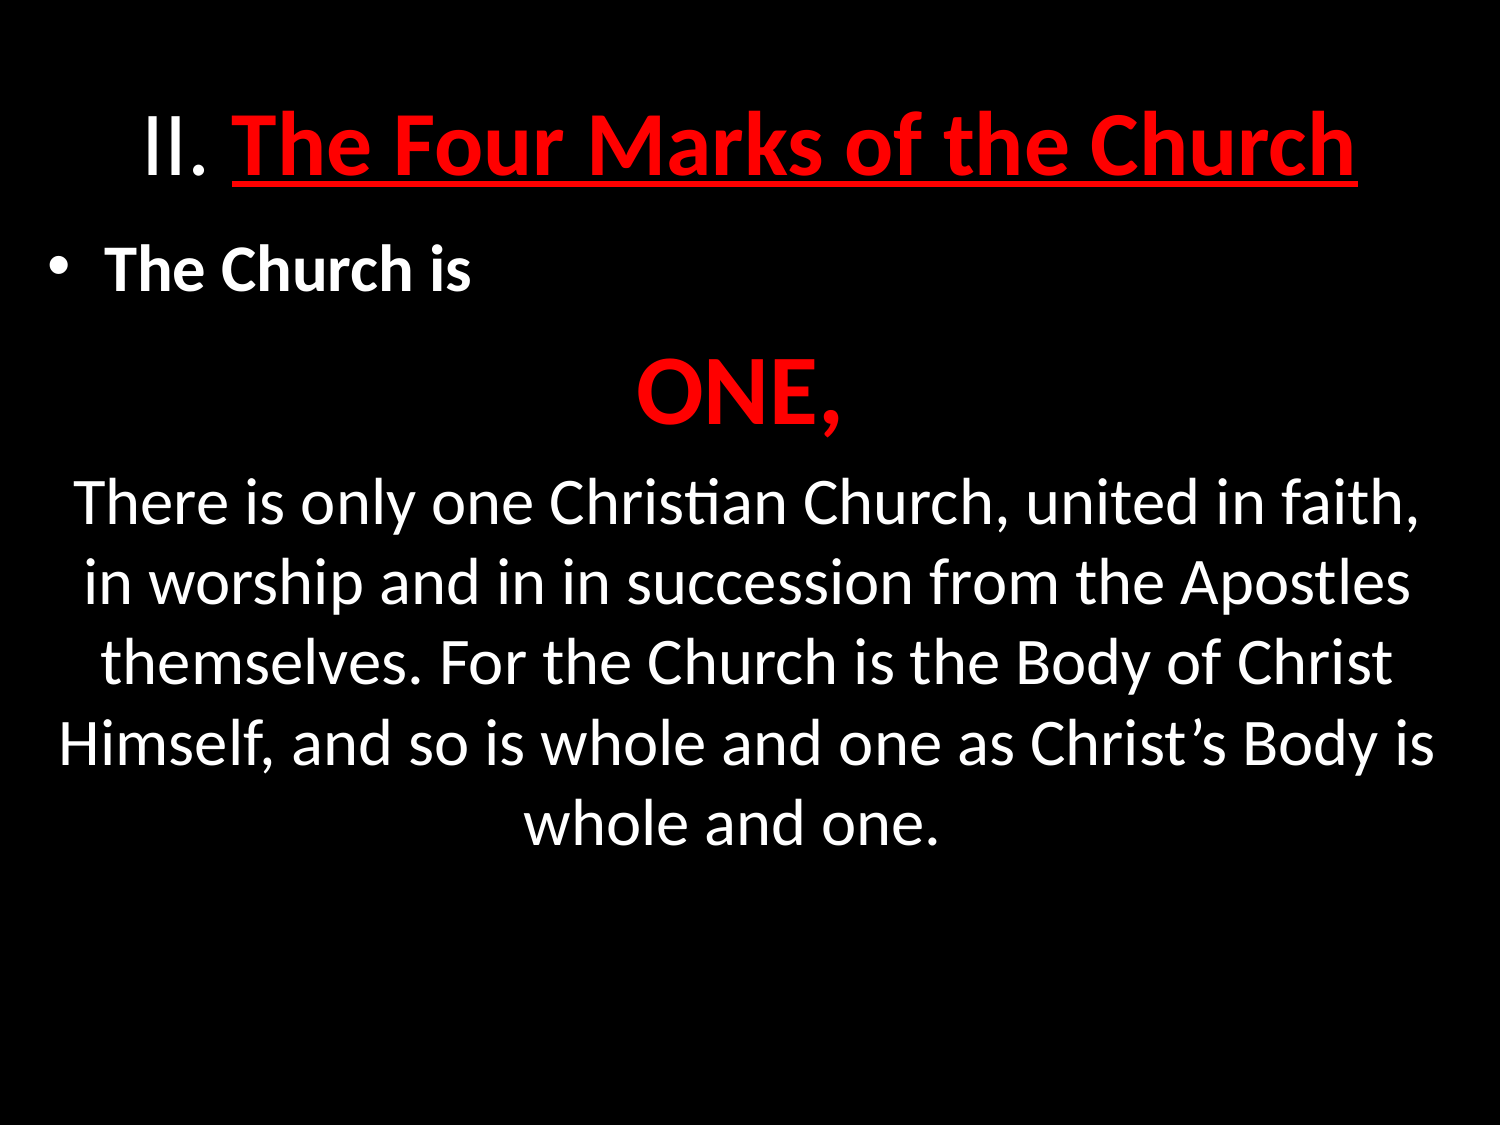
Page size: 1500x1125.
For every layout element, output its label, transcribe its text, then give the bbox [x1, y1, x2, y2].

list The Church is ONE, There is only one Christian Church, united in faith, in worship and in in succession from the Apostles themselves. For the Church is the Body of Christ Himself, and so is whole and one as Christ’s Body is whole and one. [32, 217, 1463, 1064]
title II. The Four Marks of the Church [75, 45, 1425, 217]
